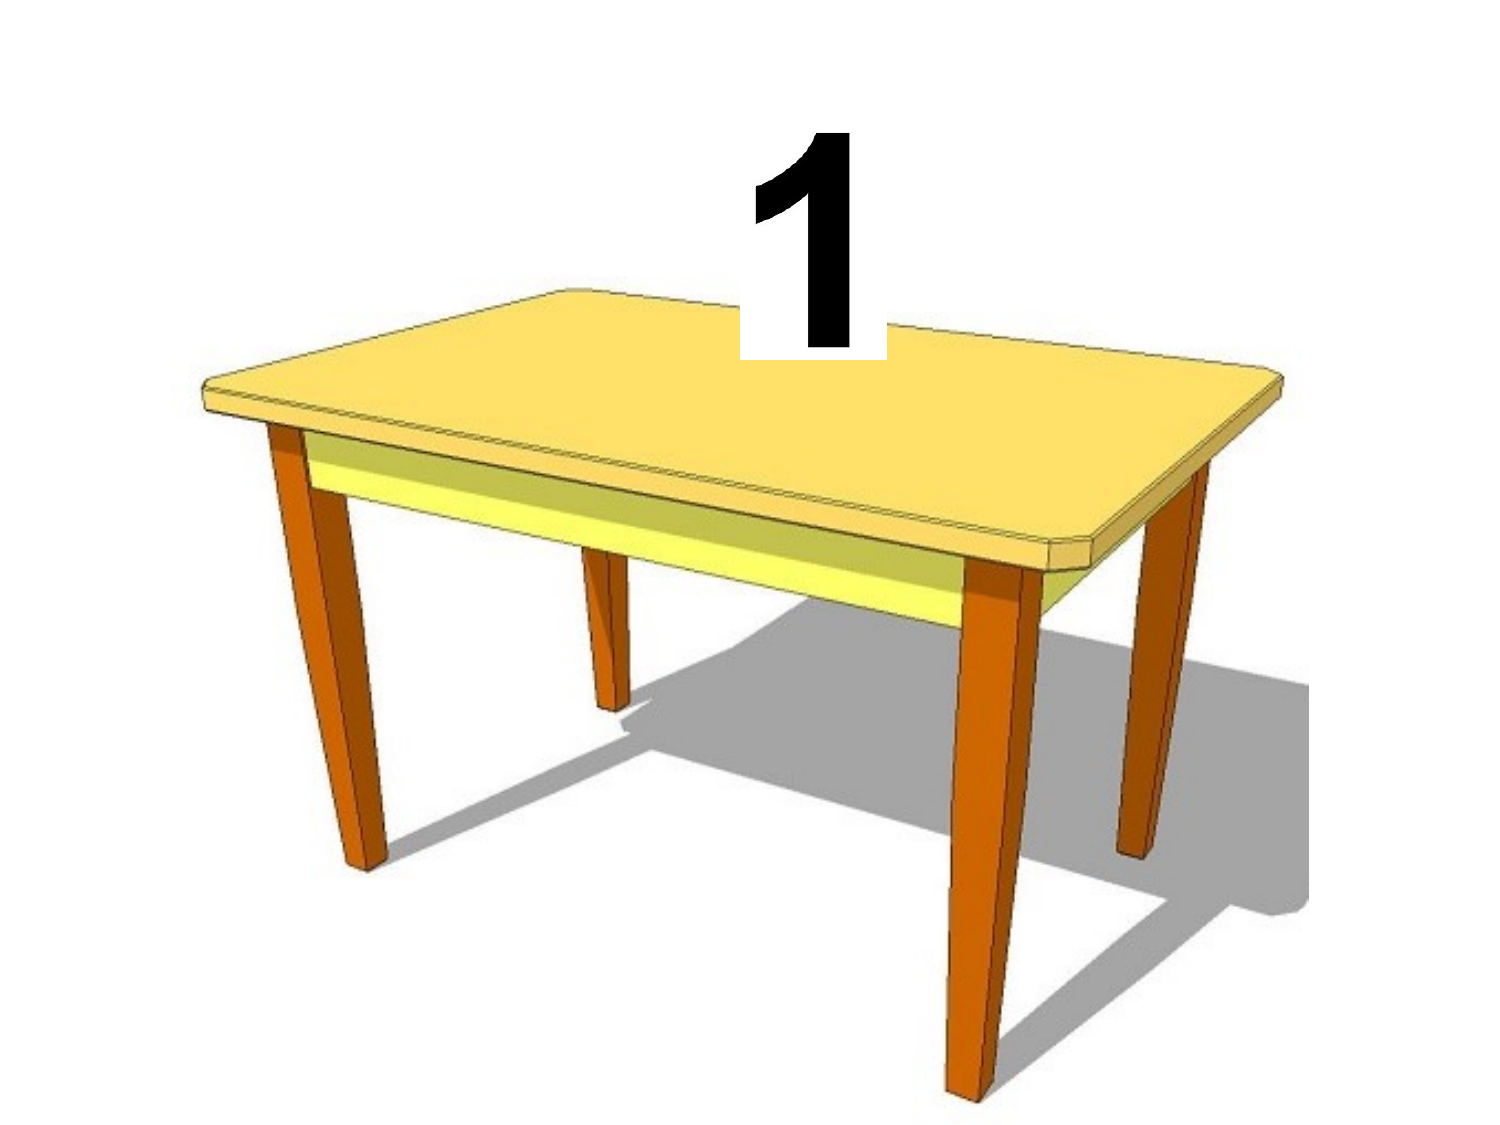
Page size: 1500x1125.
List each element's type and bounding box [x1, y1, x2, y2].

picture [170, 123, 1310, 1125]
